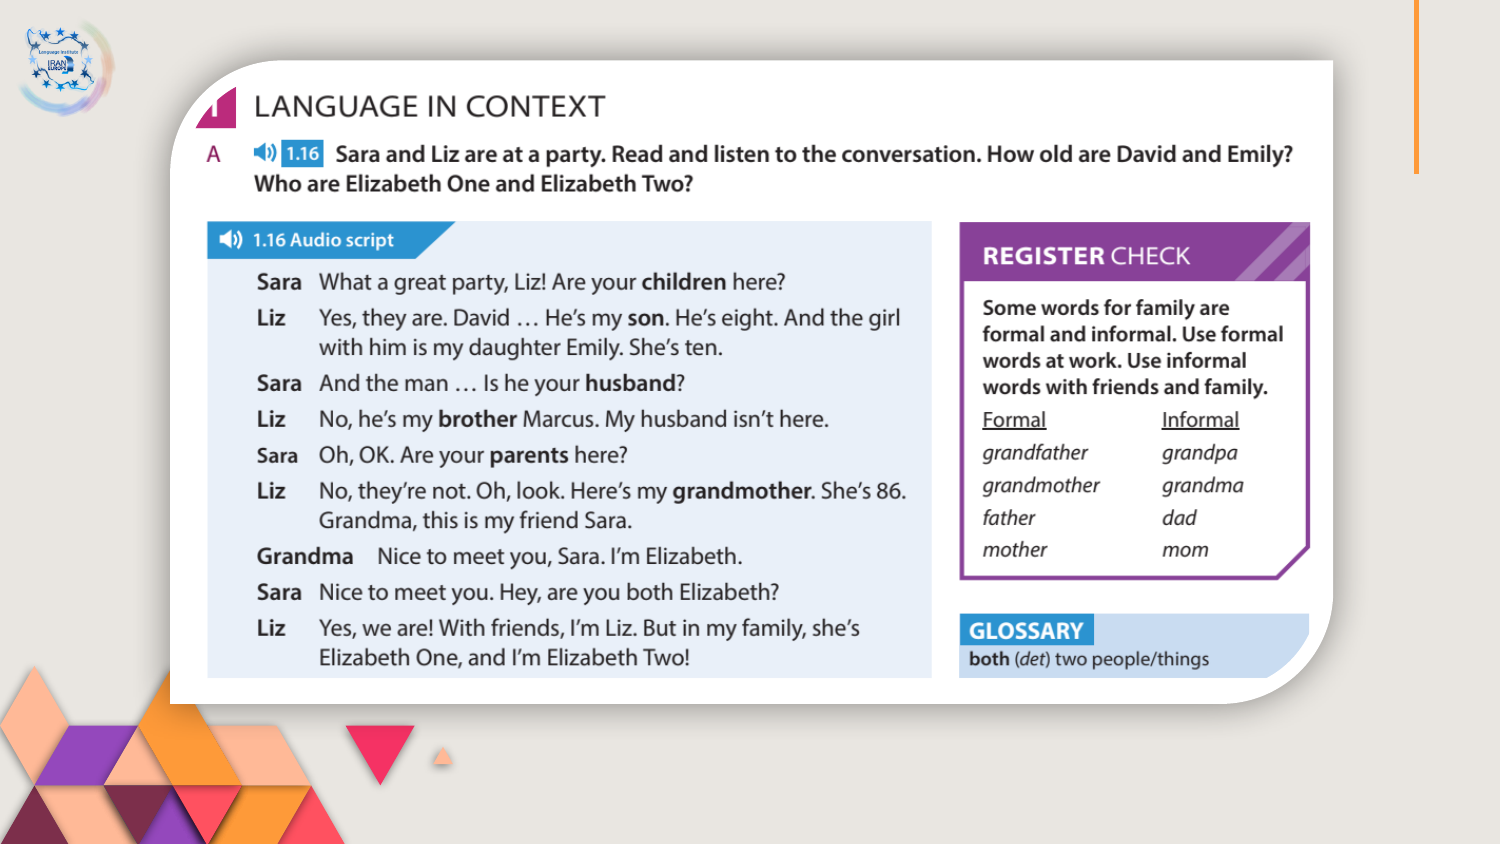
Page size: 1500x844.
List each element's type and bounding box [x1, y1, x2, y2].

picture [177, 67, 1327, 697]
picture [13, 16, 119, 119]
